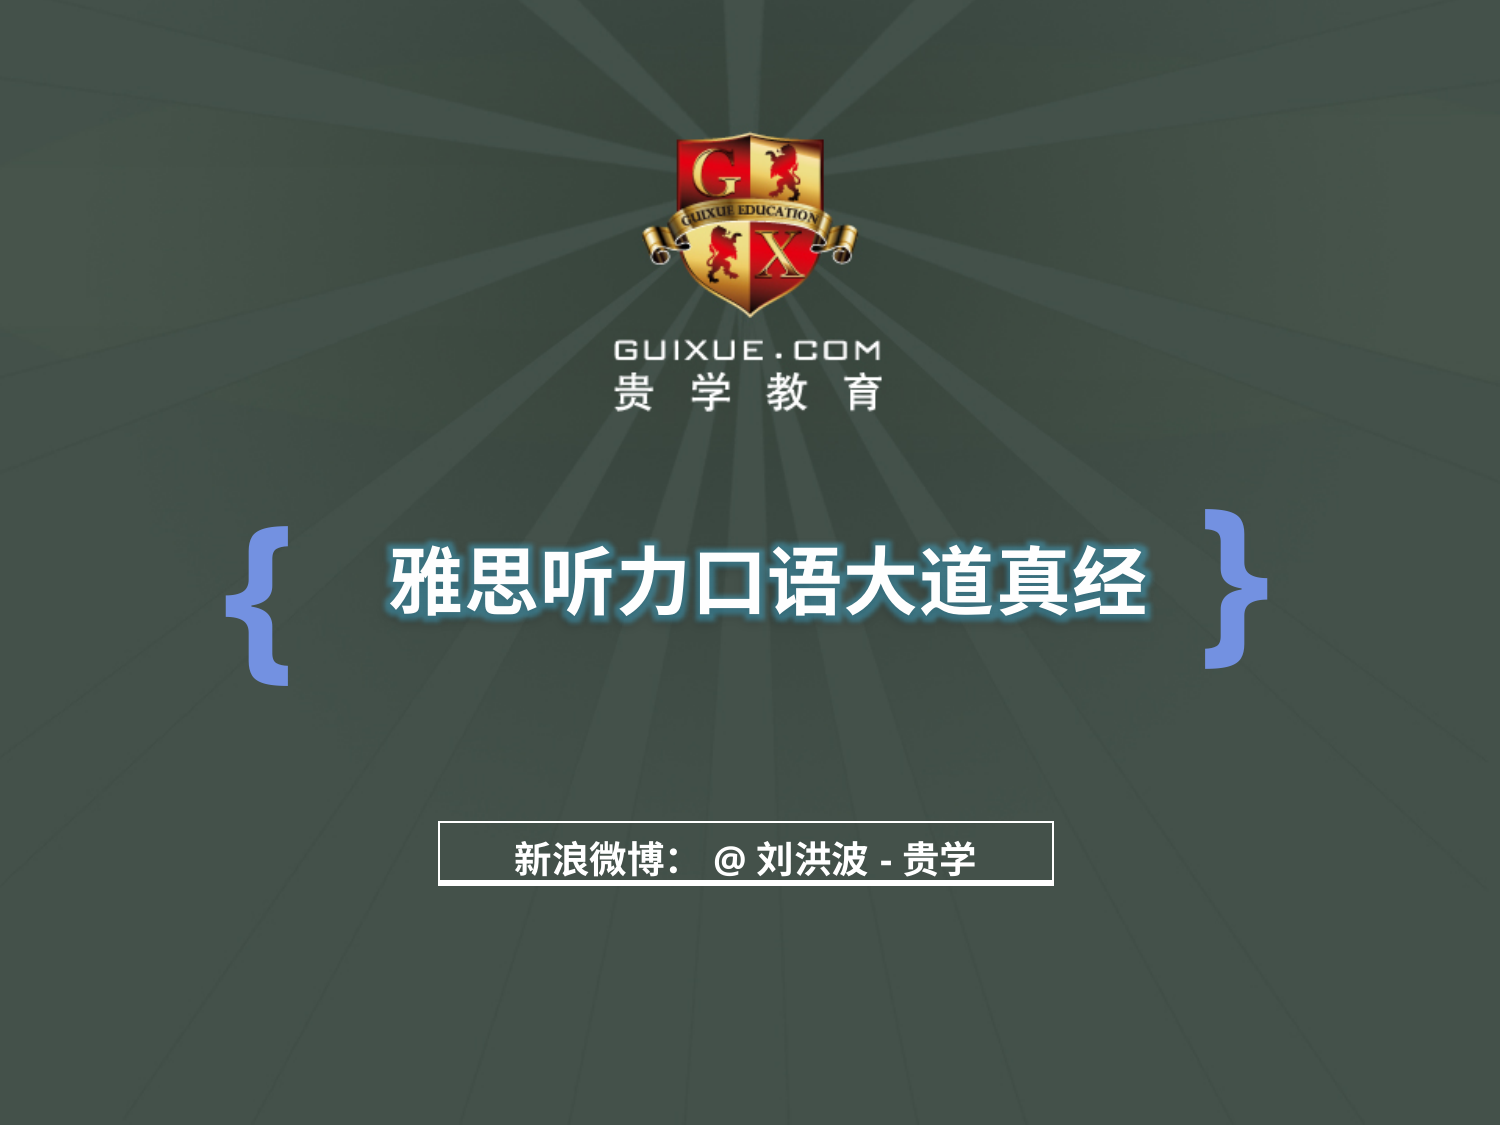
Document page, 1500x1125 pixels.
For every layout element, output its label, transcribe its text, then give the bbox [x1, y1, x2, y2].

picture [0, 0, 1500, 1125]
text_box 雅思听力口语大道真经 [371, 525, 1165, 634]
text_box { [1183, 494, 1286, 730]
text_box { [182, 466, 337, 702]
table_header 新浪微博：@刘洪波-贵学 [440, 823, 1052, 880]
